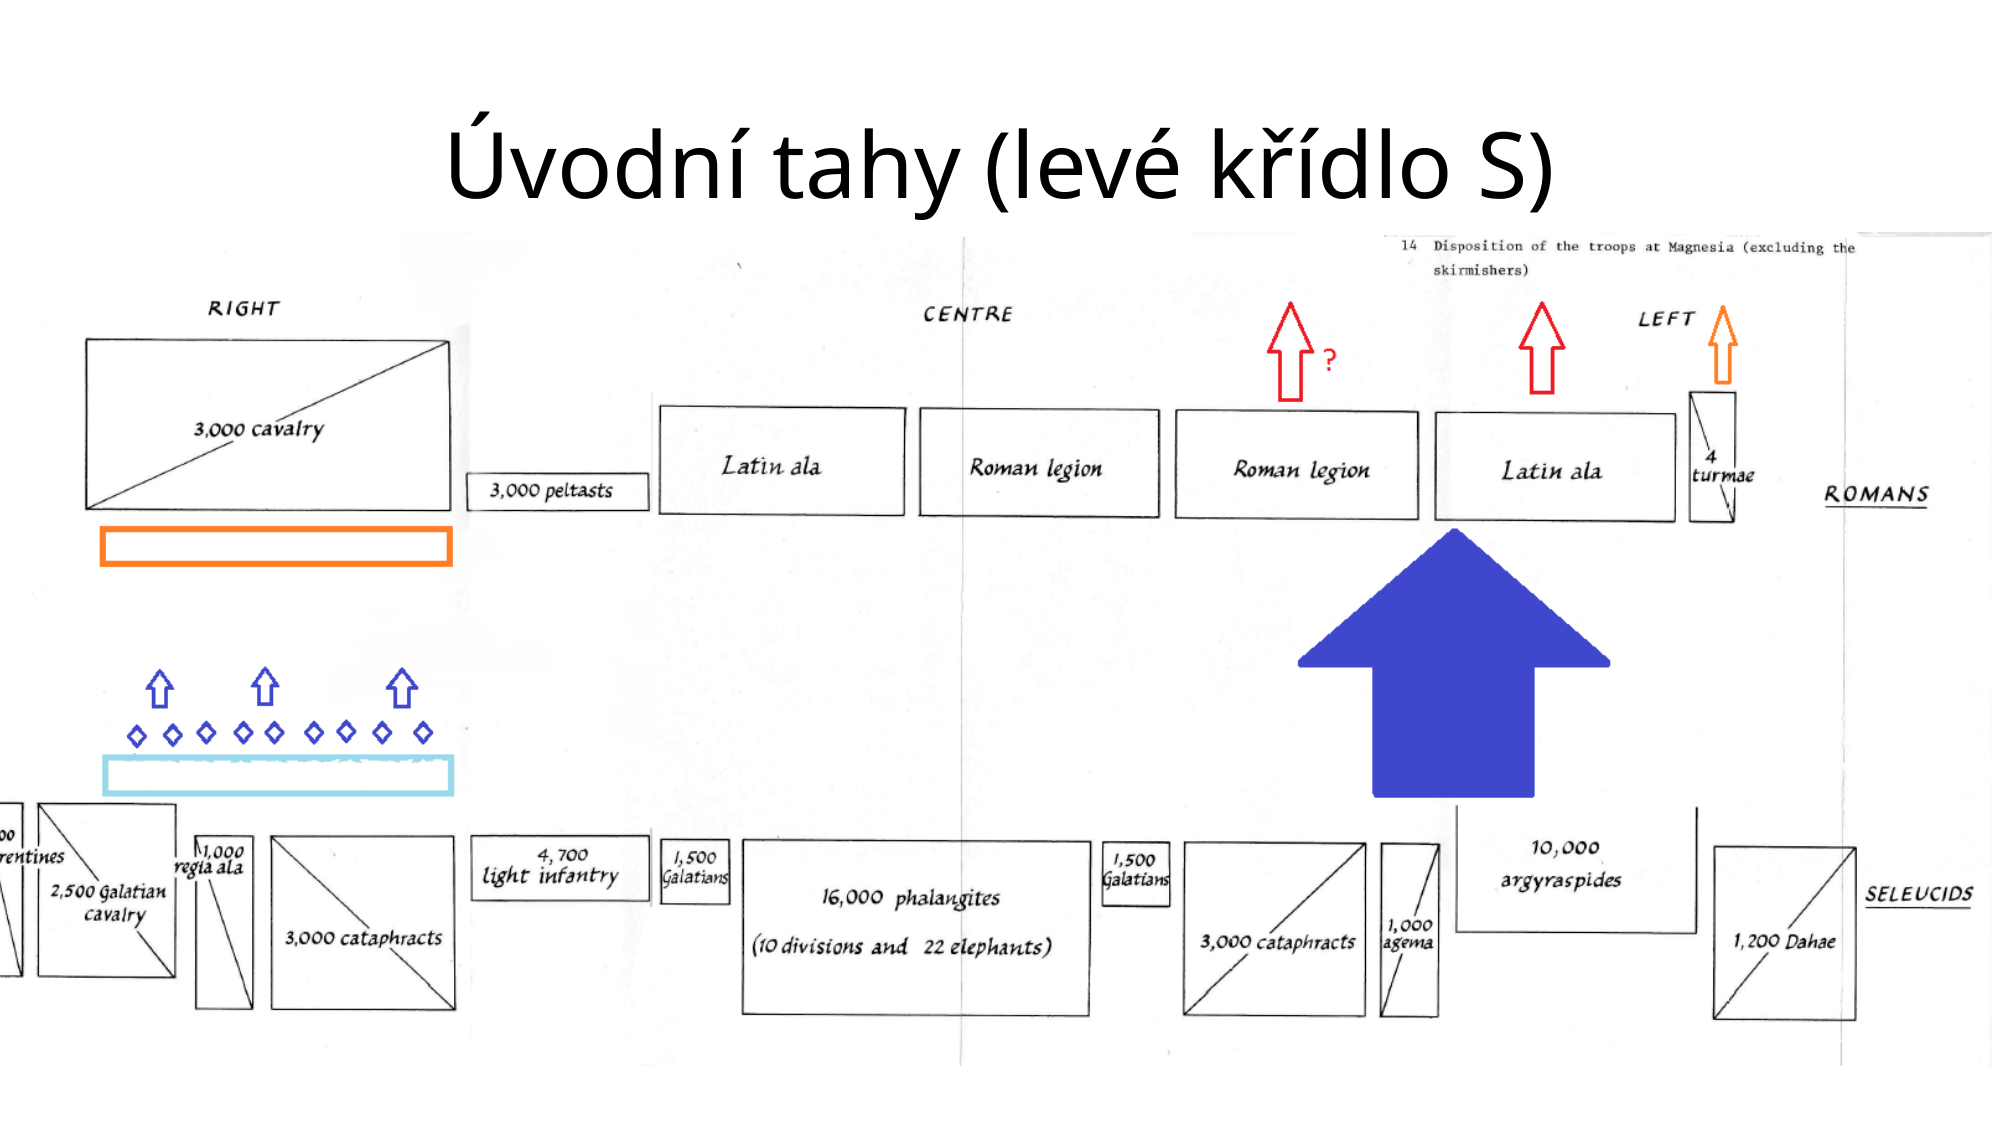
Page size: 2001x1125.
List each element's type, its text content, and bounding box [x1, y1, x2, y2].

title Úvodní tahy (levé křídlo S) [137, 59, 1863, 232]
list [0, 232, 1992, 1066]
